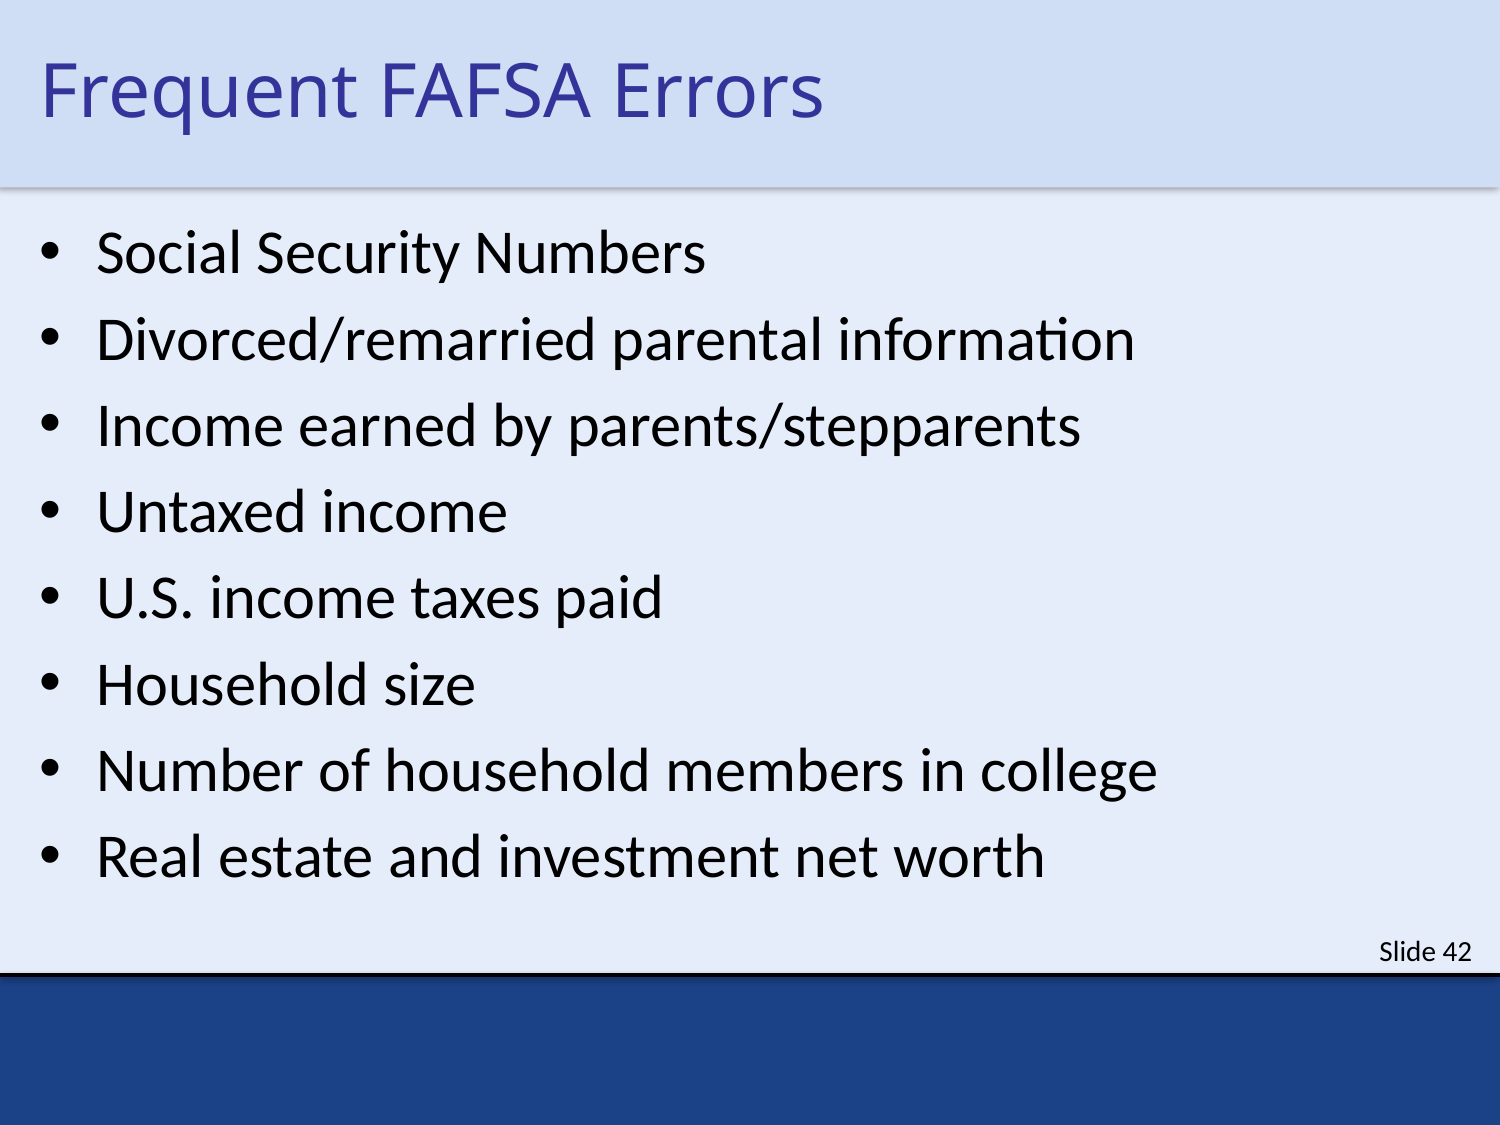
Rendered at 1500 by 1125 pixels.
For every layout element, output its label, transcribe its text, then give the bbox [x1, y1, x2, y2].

title Frequent FAFSA Errors [24, 0, 1475, 188]
list Social Security Numbers Divorced/remarried parental information Income earned by parents/stepparents Untaxed income U.S. income taxes paid Household size Number of household members in college Real estate and investment net worth [24, 212, 1475, 955]
